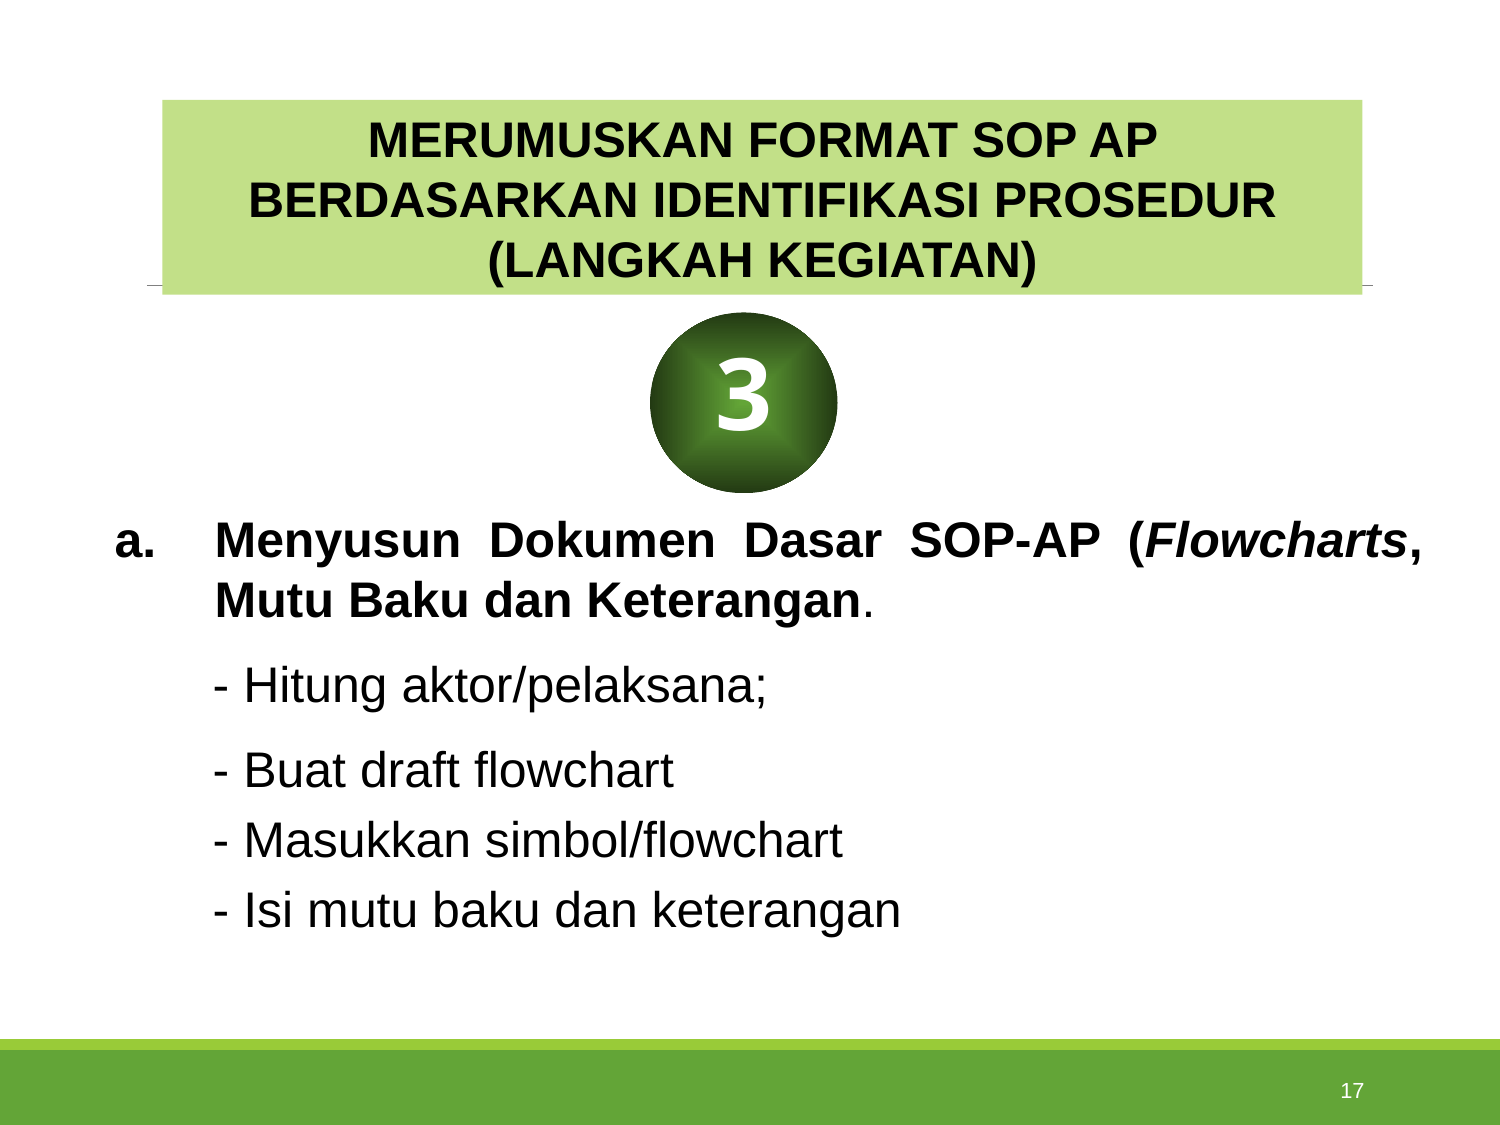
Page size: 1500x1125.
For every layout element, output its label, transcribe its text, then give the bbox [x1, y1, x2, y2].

text_box [701, 312, 786, 322]
text_box MERUMUSKAN FORMAT SOP AP BERDASARKAN IDENTIFIKASI PROSEDUR (LANGKAH KEGIATAN) [162, 99, 1363, 295]
slide_number 17 [1217, 1059, 1380, 1120]
text_box 3 [700, 322, 788, 458]
text_box Menyusun Dokumen Dasar SOP-AP (Flowcharts, Mutu Baku dan Keterangan. - Hitung aktor/pelaksana; - Buat draft flowchart - Masukkan simbol/flowchart - Isi mutu baku dan keterangan [99, 499, 1438, 1038]
text_box [650, 322, 838, 494]
